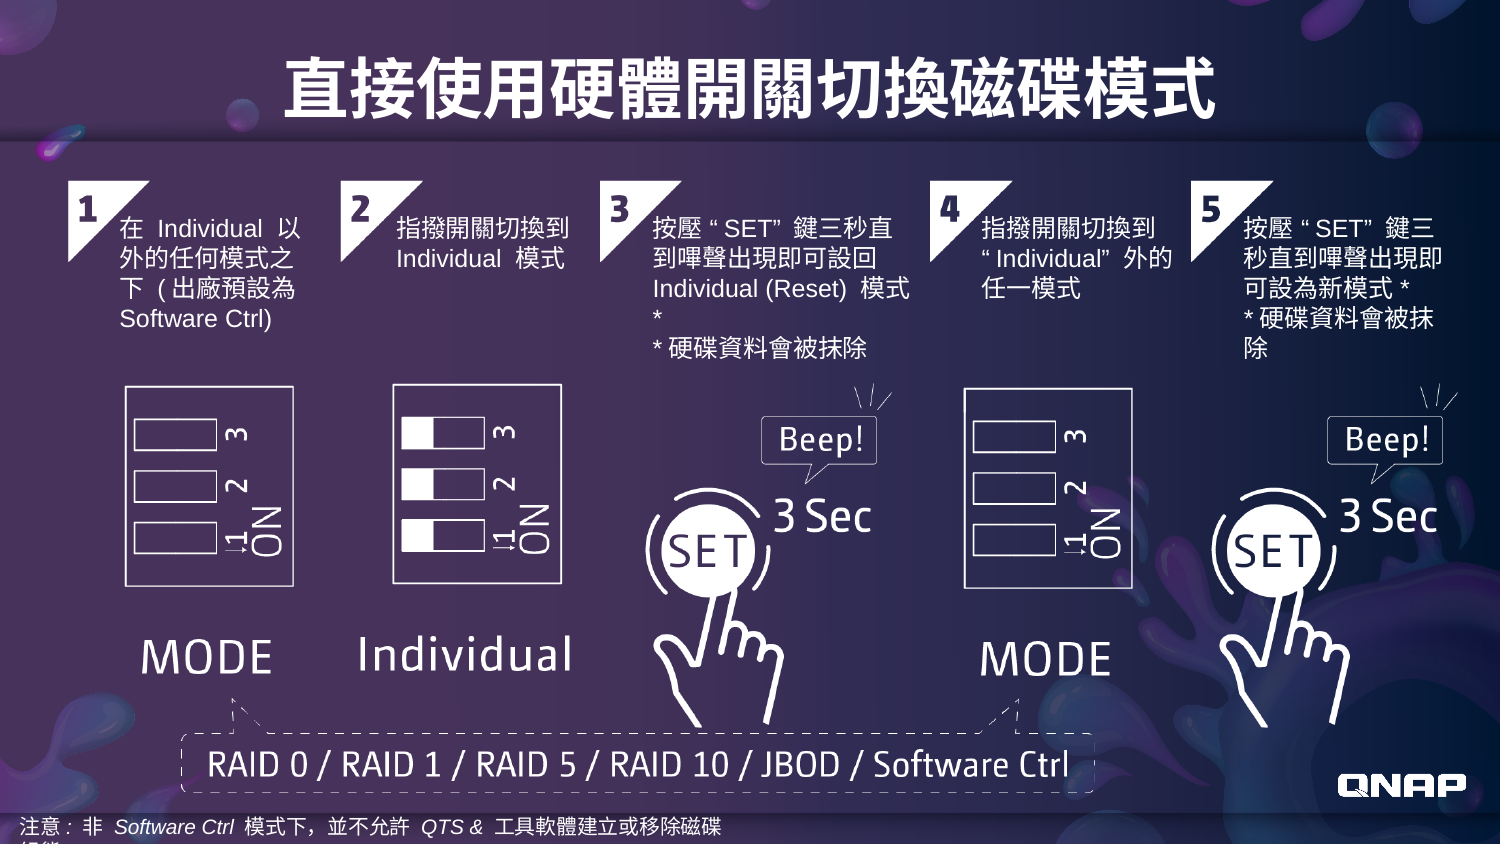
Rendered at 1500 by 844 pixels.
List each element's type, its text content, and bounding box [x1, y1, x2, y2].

title 直接使用硬體開關切換磁碟模式 [0, 0, 1500, 142]
text_box 指撥開關切換到 Individual 模式 [381, 205, 608, 280]
text_box 按壓 “SET” 鍵三秒直到嗶聲出現即可設回 Individual (Reset) 模式* *硬碟資料會被抹除 [637, 205, 934, 370]
text_box 在 Individual 以外的任何模式之下 (出廠預設為 Software Ctrl) [104, 205, 331, 340]
text_box 指撥開關切換到 “Individual” 外的任一模式 [966, 205, 1193, 310]
text_box 按壓 “SET” 鍵三秒直到嗶聲出現即可設為新模式* *硬碟資料會被抹除 [1229, 205, 1472, 370]
text_box 注意: 非 Software Ctrl 模式下，並不允許 QTS & 工具軟體建立或移除磁碟組態 [4, 806, 755, 844]
picture [0, 142, 1500, 844]
